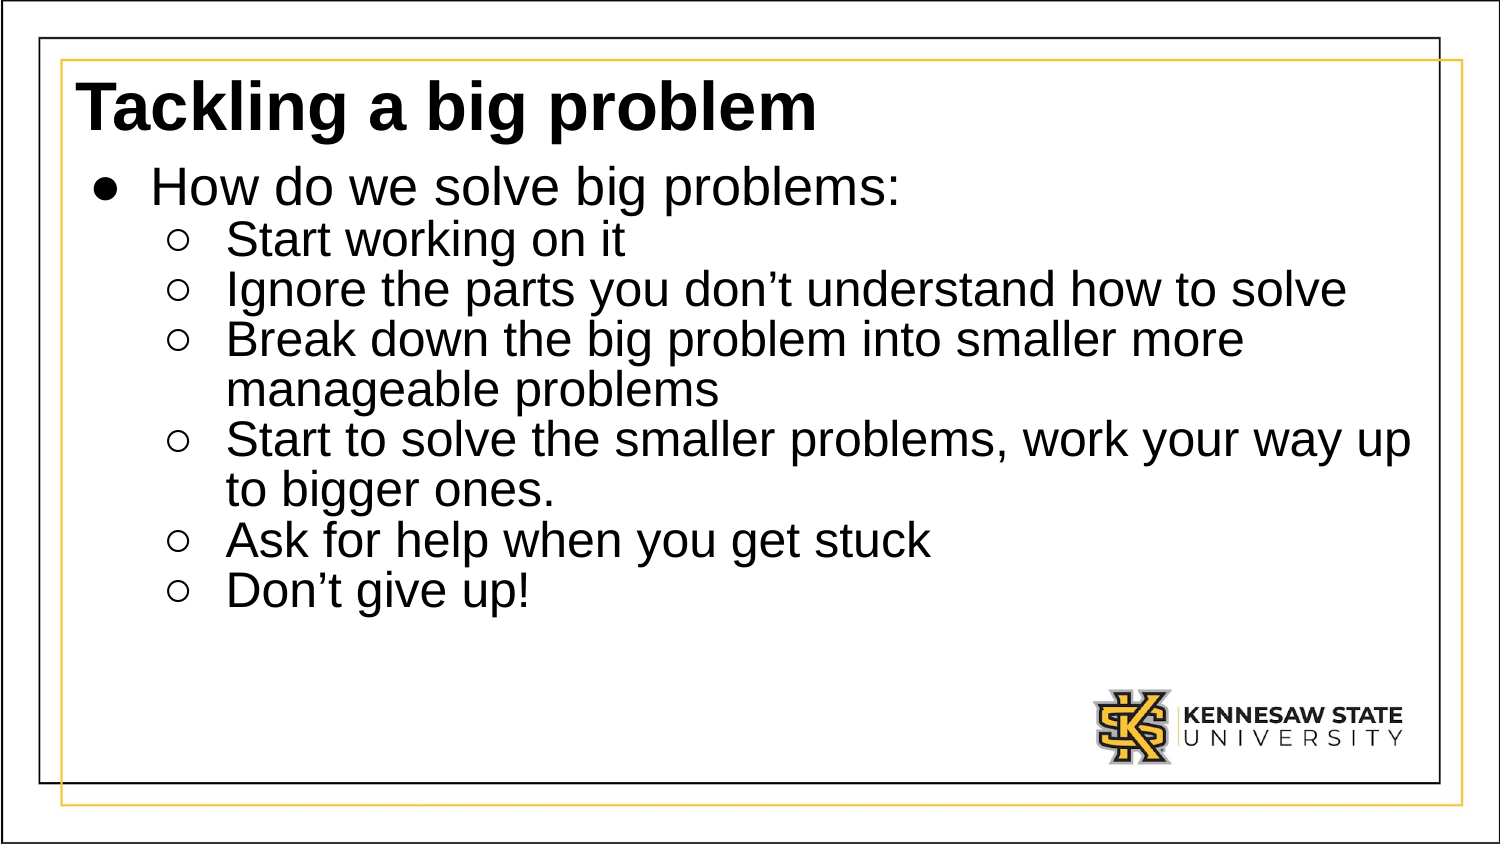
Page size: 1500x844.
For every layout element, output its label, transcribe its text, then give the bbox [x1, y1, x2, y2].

list How do we solve big problems: Start working on it Ignore the parts you don’t understand how to solve Break down the big problem into smaller more manageable problems Start to solve the smaller problems, work your way up to bigger ones. Ask for help when you get stuck Don’t give up! [60, 154, 1442, 772]
picture [0, 0, 1500, 844]
title Tackling a big problem [60, 62, 1442, 154]
